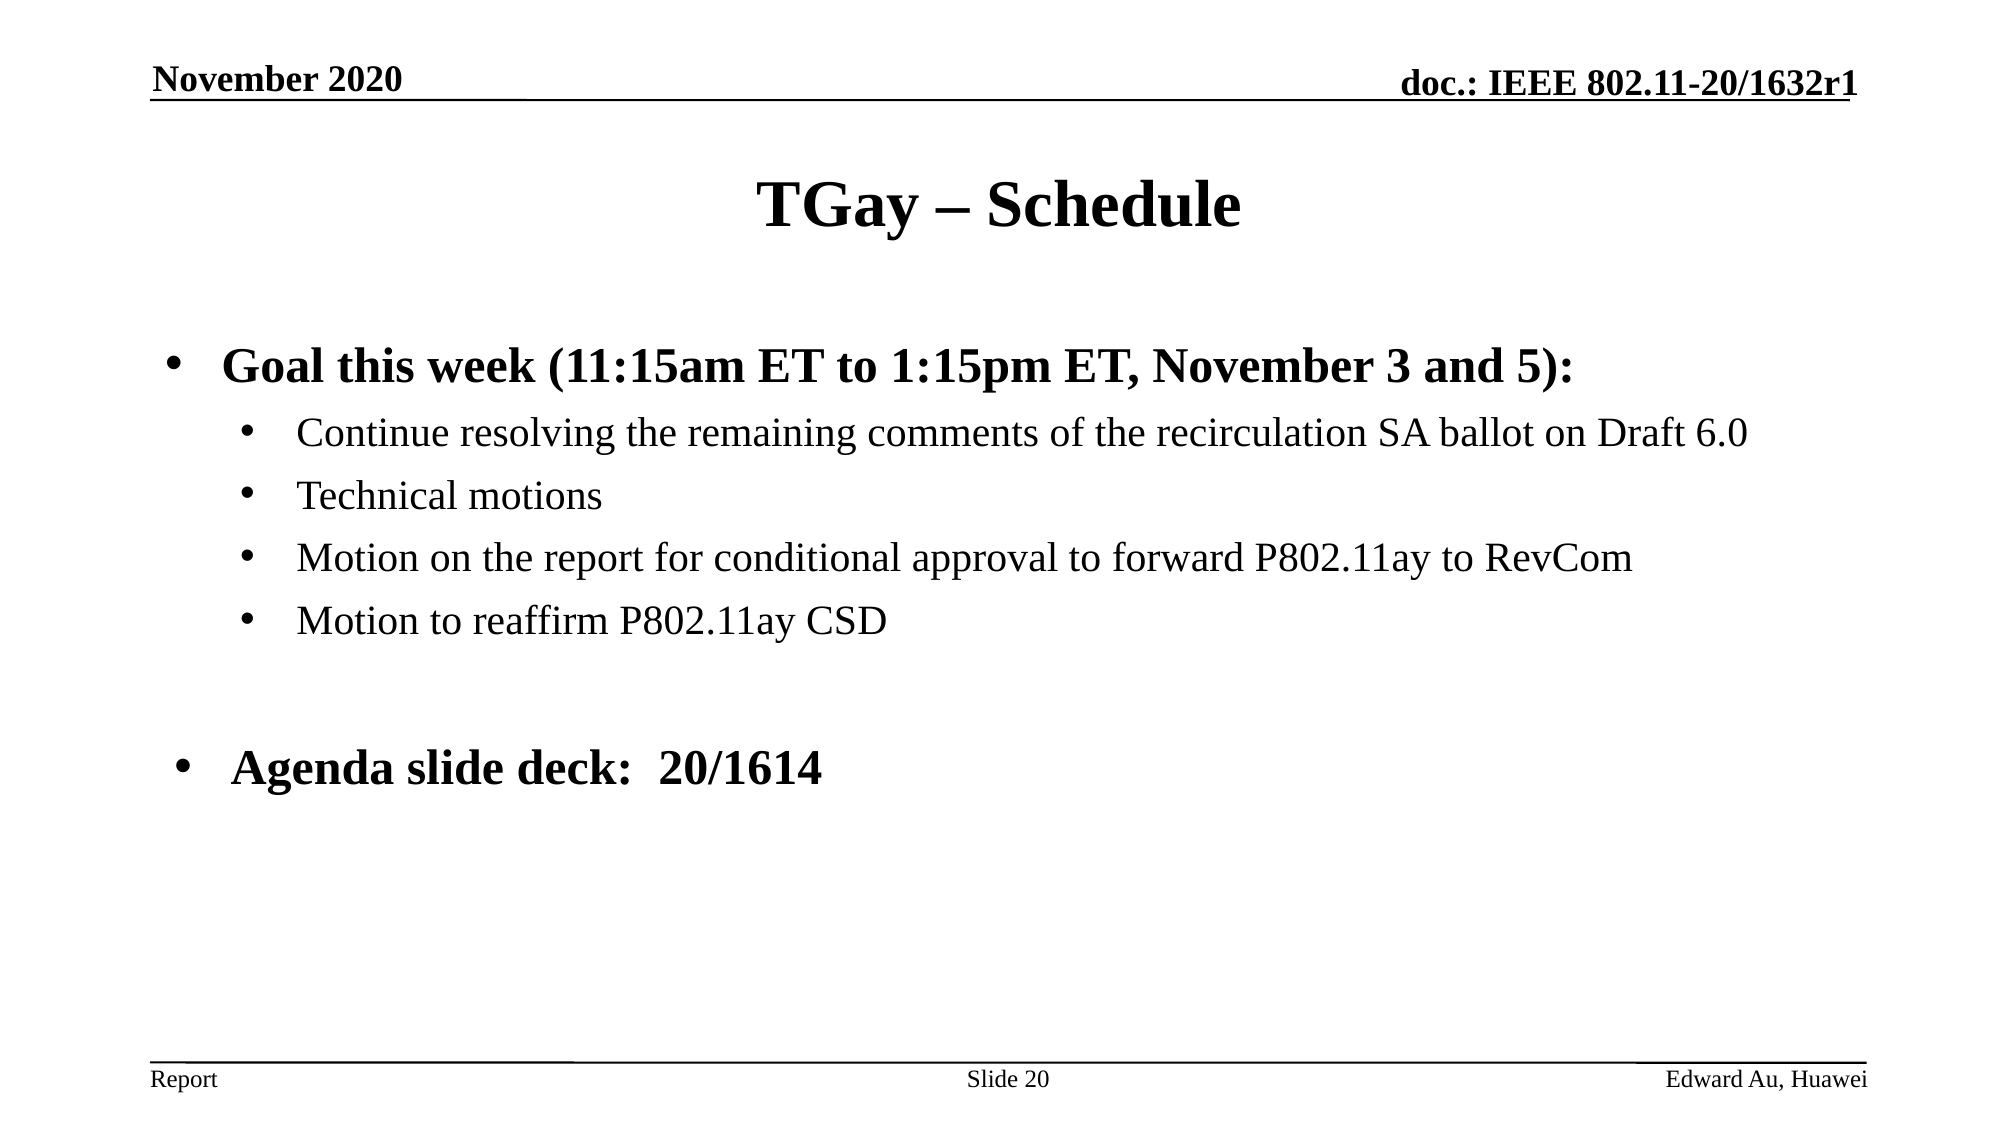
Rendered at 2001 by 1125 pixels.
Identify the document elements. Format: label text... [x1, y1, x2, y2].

slide_number Slide 20 [950, 1061, 1067, 1123]
footer Edward Au, Huawei [1171, 1061, 1869, 1093]
list Goal this week (11:15am ET to 1:15pm ET, November 3 and 5): Continue resolving the remaining comments of the recirculation SA ballot on Draft 6.0 Technical motions Motion on the report for conditional approval to forward P802.11ay to RevCom Motion to reaffirm P802.11ay CSD Agenda slide deck: 20/1614 [149, 324, 1850, 1000]
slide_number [152, 54, 563, 100]
title TGay – Schedule [149, 112, 1850, 288]
